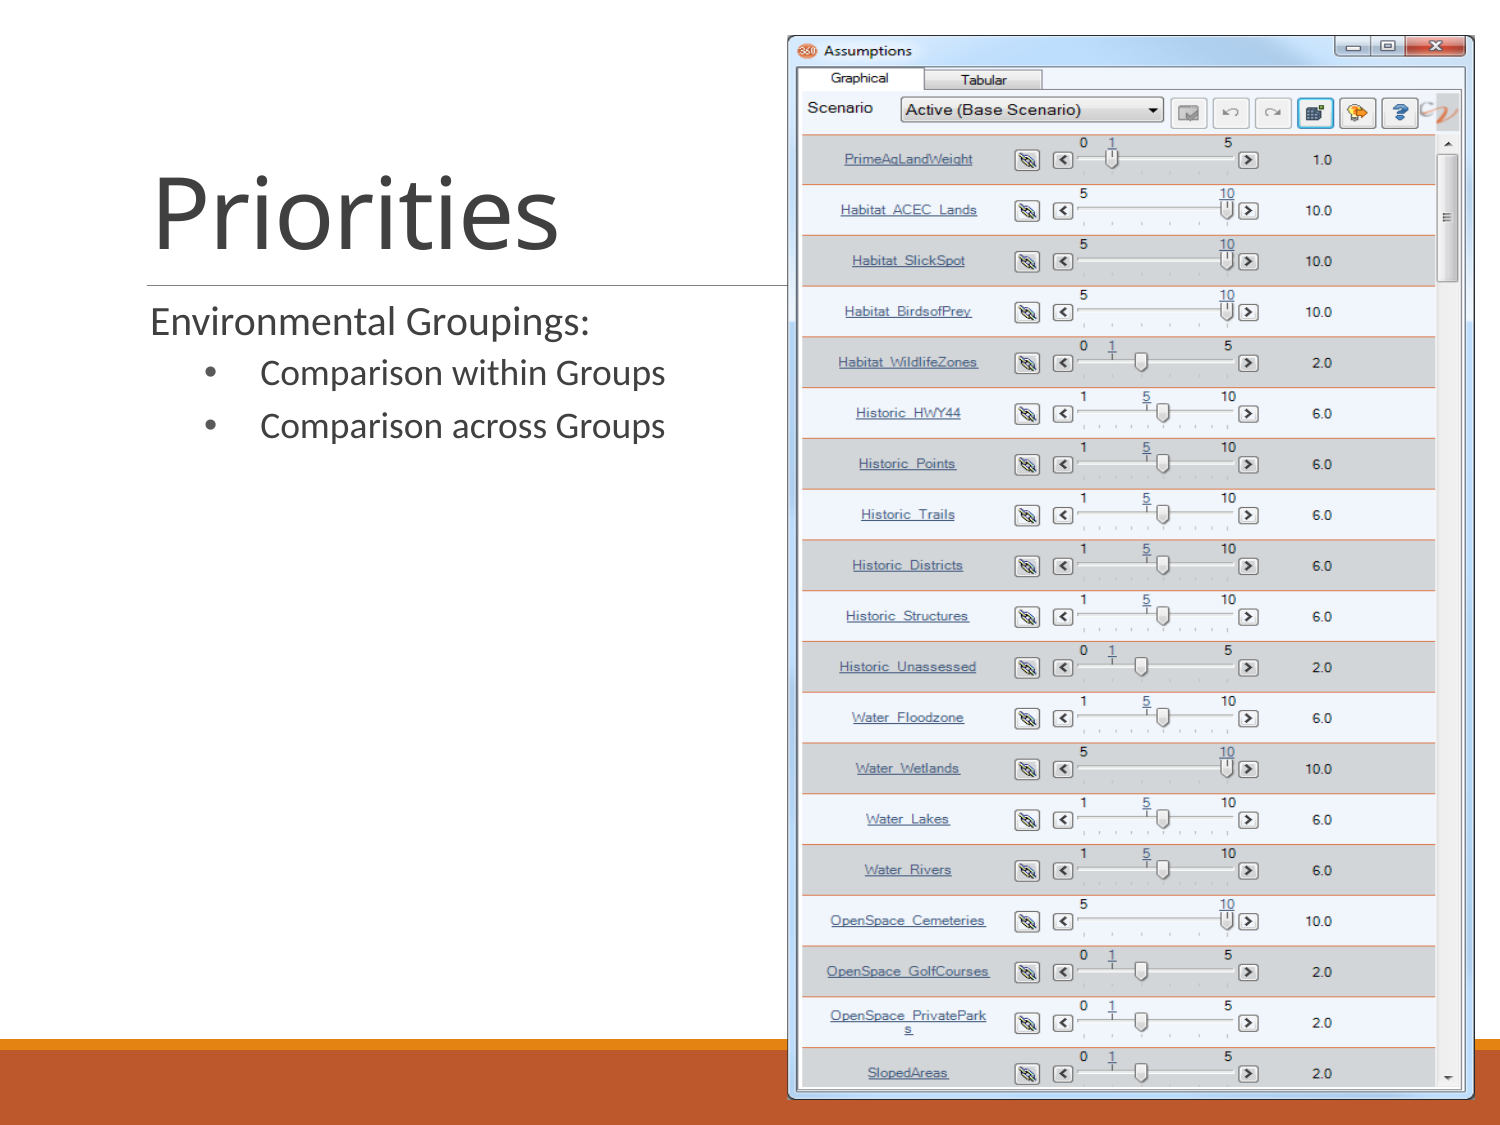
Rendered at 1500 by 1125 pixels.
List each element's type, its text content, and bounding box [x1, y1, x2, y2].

text_box [787, 35, 1475, 1100]
title Priorities [135, 47, 787, 284]
list Environmental Groupings: Comparison within Groups Comparison across Groups [135, 284, 787, 1078]
